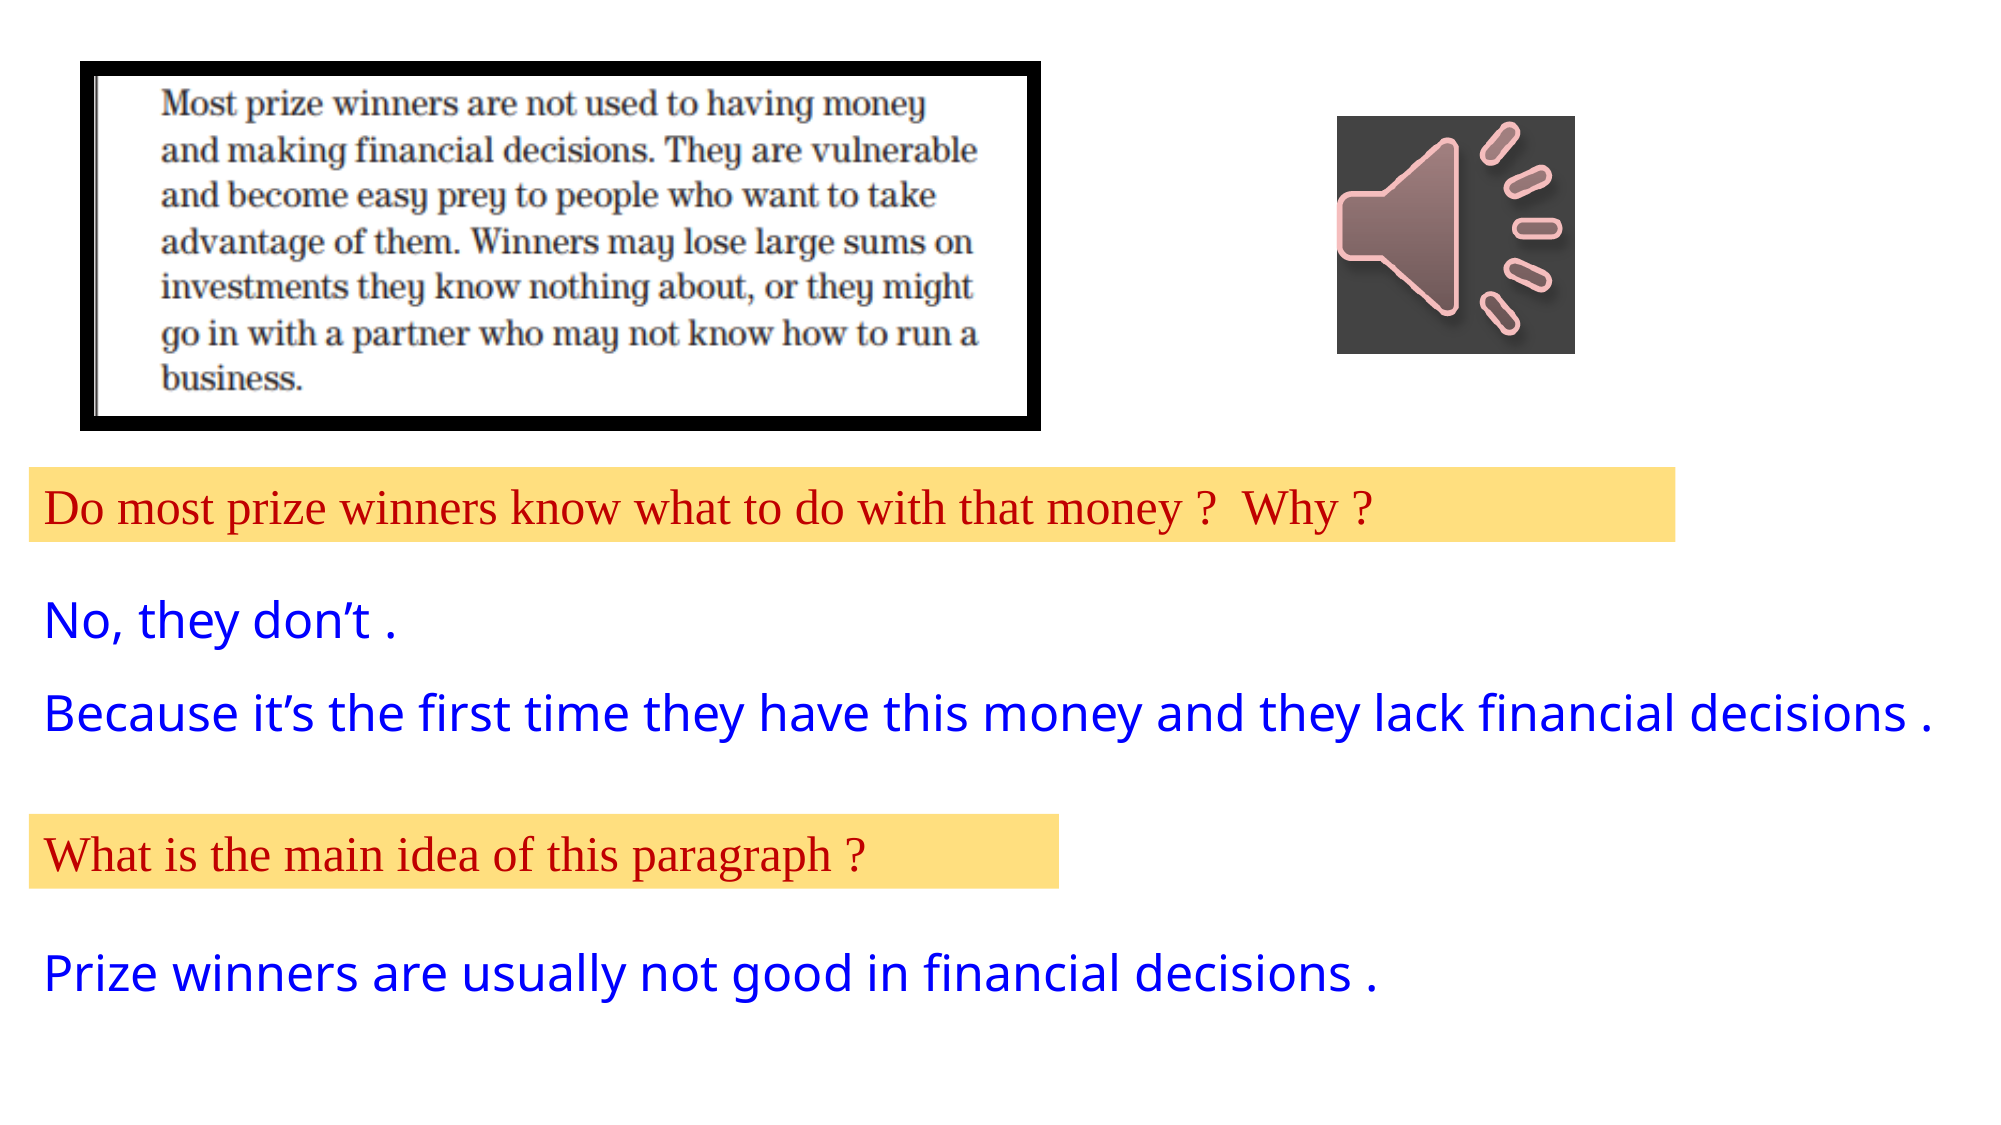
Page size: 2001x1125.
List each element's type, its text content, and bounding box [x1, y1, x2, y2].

text_box No, they don’t . [28, 580, 460, 656]
text_box Because it’s the first time they have this money and they lack financial decisions . [28, 673, 1978, 749]
text_box Do most prize winners know what to do with that money ? Why ? [28, 467, 1676, 542]
text_box Prize winners are usually not good in financial decisions . [28, 934, 1851, 1010]
picture [94, 75, 1027, 417]
text_box What is the main idea of this paragraph ? [28, 813, 1059, 889]
picture [1335, 114, 1577, 356]
